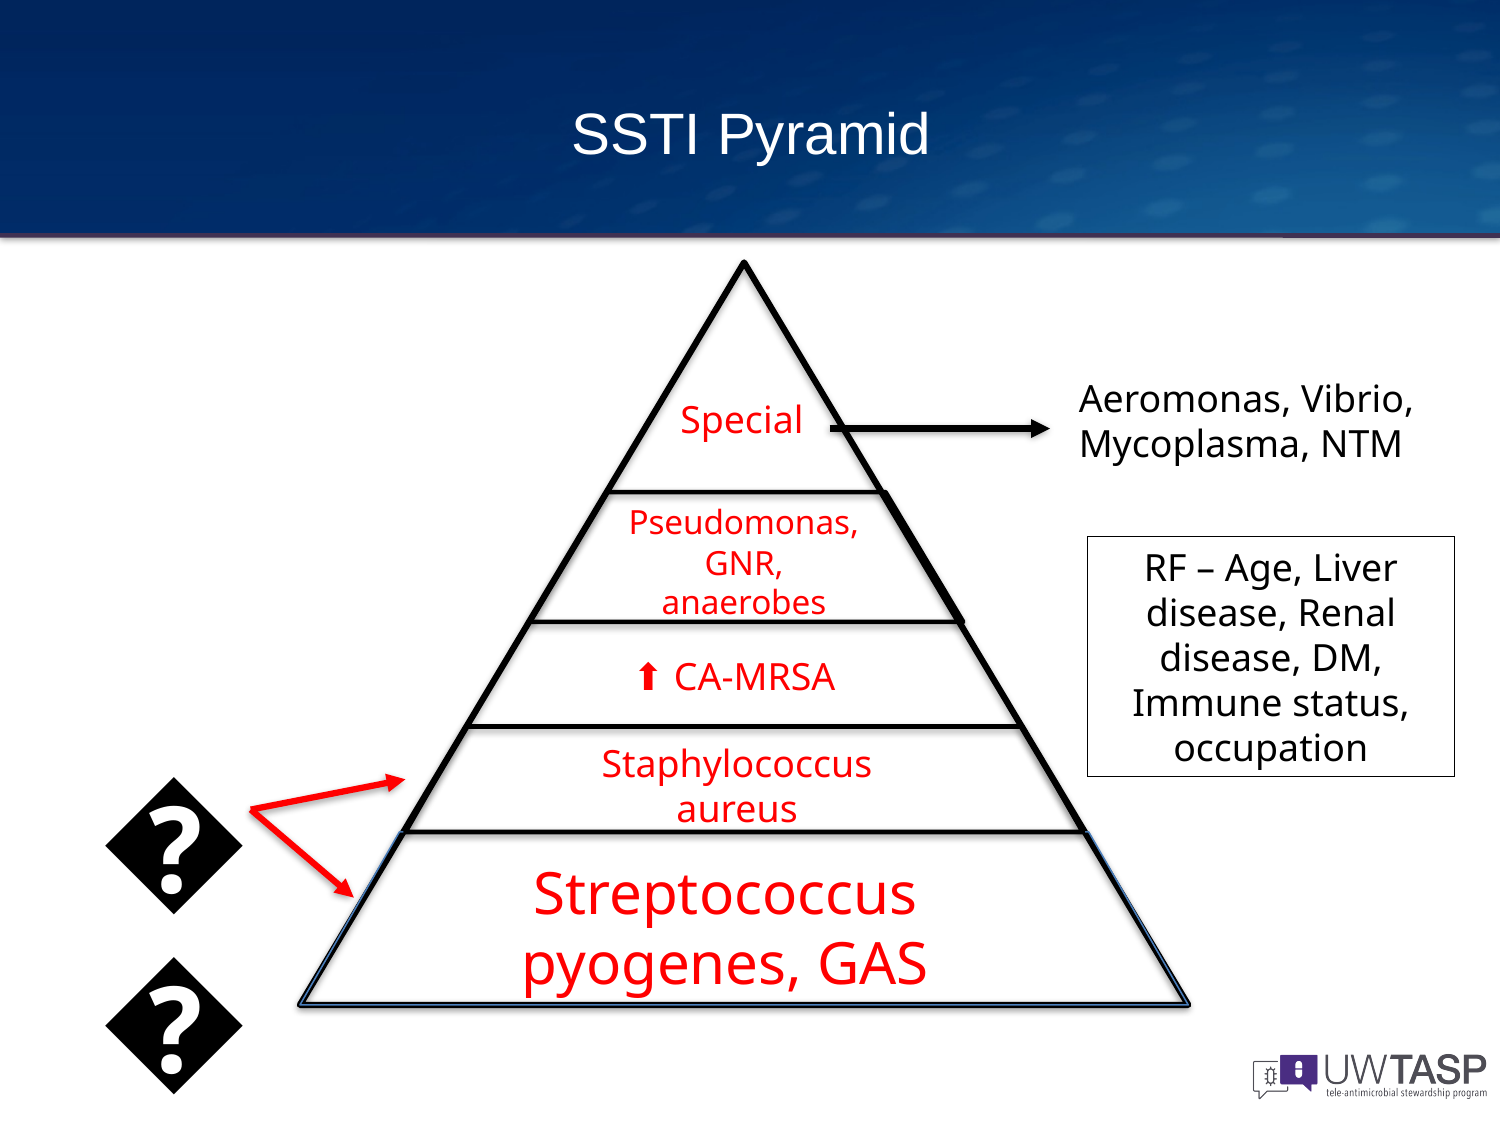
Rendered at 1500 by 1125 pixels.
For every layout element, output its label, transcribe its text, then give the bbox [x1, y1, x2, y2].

text_box Streptococcus pyogenes, GAS [405, 848, 1046, 1004]
picture [0, 0, 1500, 233]
text_box Aeromonas, Vibrio, Mycoplasma, NTM [1064, 367, 1475, 473]
text_box ⬆️ CA-MRSA [592, 645, 876, 706]
text_box Staphylococcus aureus [529, 732, 945, 837]
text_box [250, 809, 355, 898]
text_box [668, 261, 821, 388]
title SSTI Pyramid [53, 50, 1450, 213]
text_box [528, 491, 964, 623]
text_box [250, 779, 406, 810]
picture [1249, 1039, 1490, 1112]
text_box Pseudomonas, GNR, anaerobes [612, 494, 876, 629]
text_box [467, 625, 1022, 725]
text_box [404, 725, 1084, 833]
text_box 😀 [84, 734, 188, 1110]
text_box Special [665, 388, 830, 449]
text_box RF – Age, Liver disease, Renal disease, DM, Immune status, occupation [1087, 536, 1455, 777]
text_box [299, 831, 1189, 1006]
text_box [606, 393, 882, 491]
